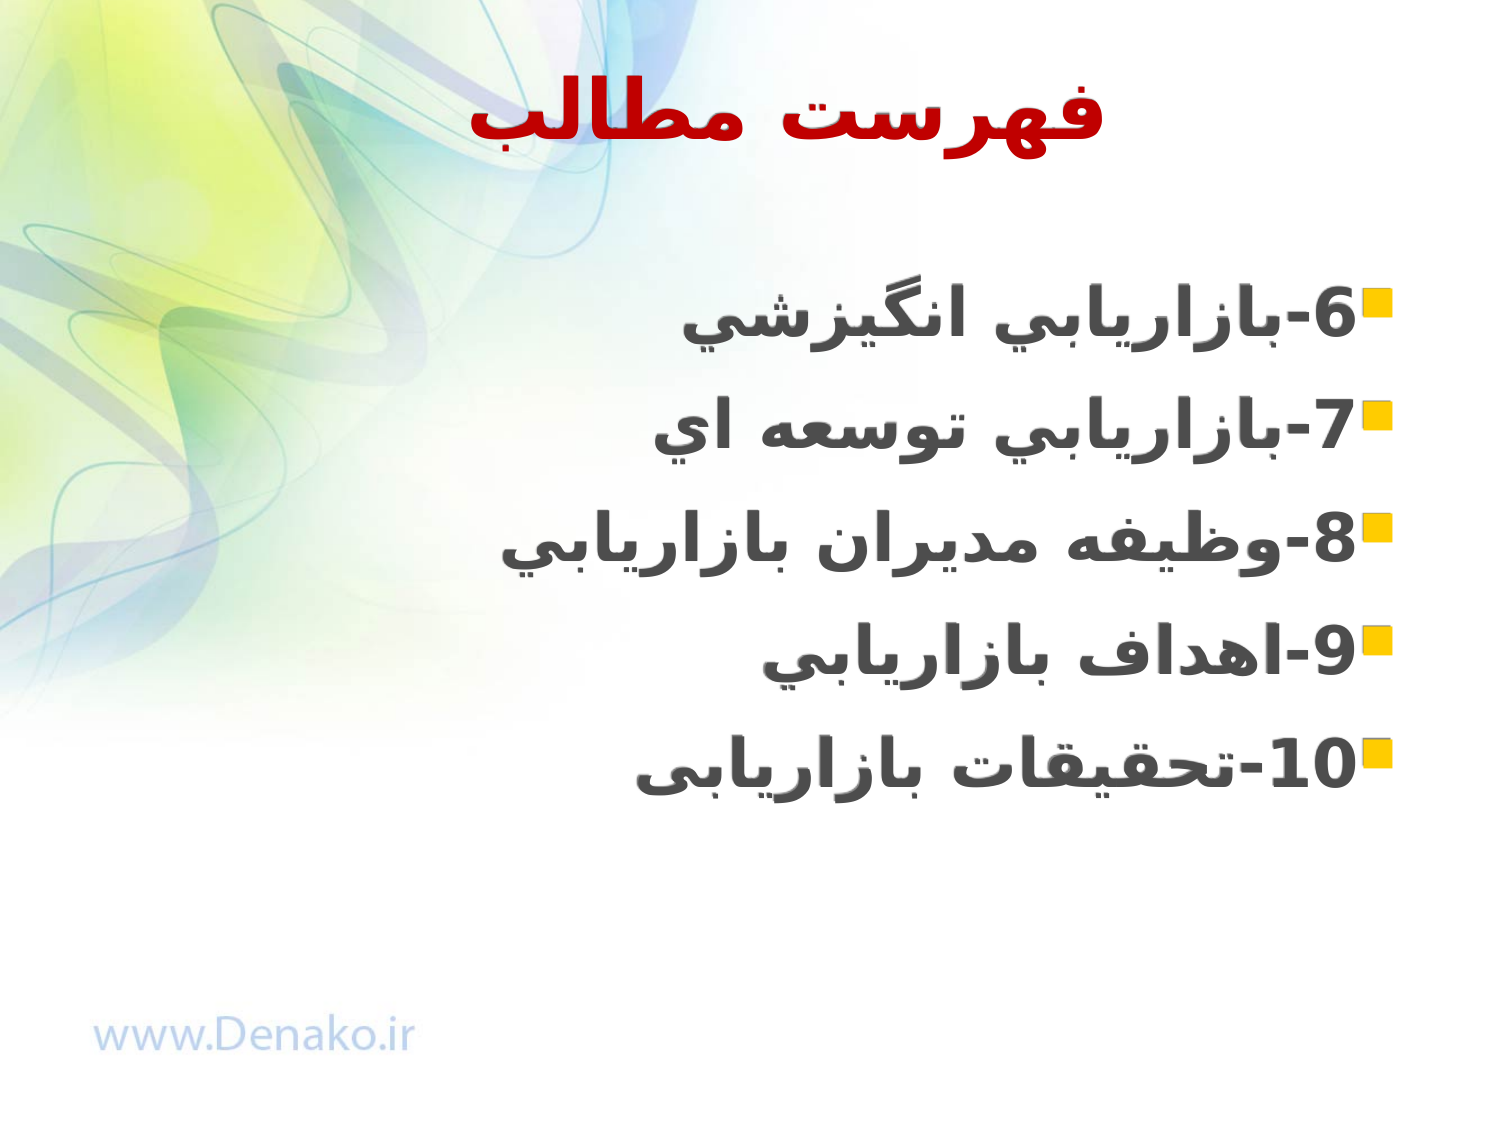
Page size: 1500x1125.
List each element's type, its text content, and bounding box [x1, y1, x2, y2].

title فهرست مطالب [162, 24, 1413, 188]
list 6-بازاريابي انگيزشي 7-بازاريابي توسعه اي 8-وظيفه مديران بازاريابي 9-اهداف بازاريابي 10-تحقیقات بازاریابی [162, 249, 1413, 1076]
picture [0, 0, 1500, 1125]
